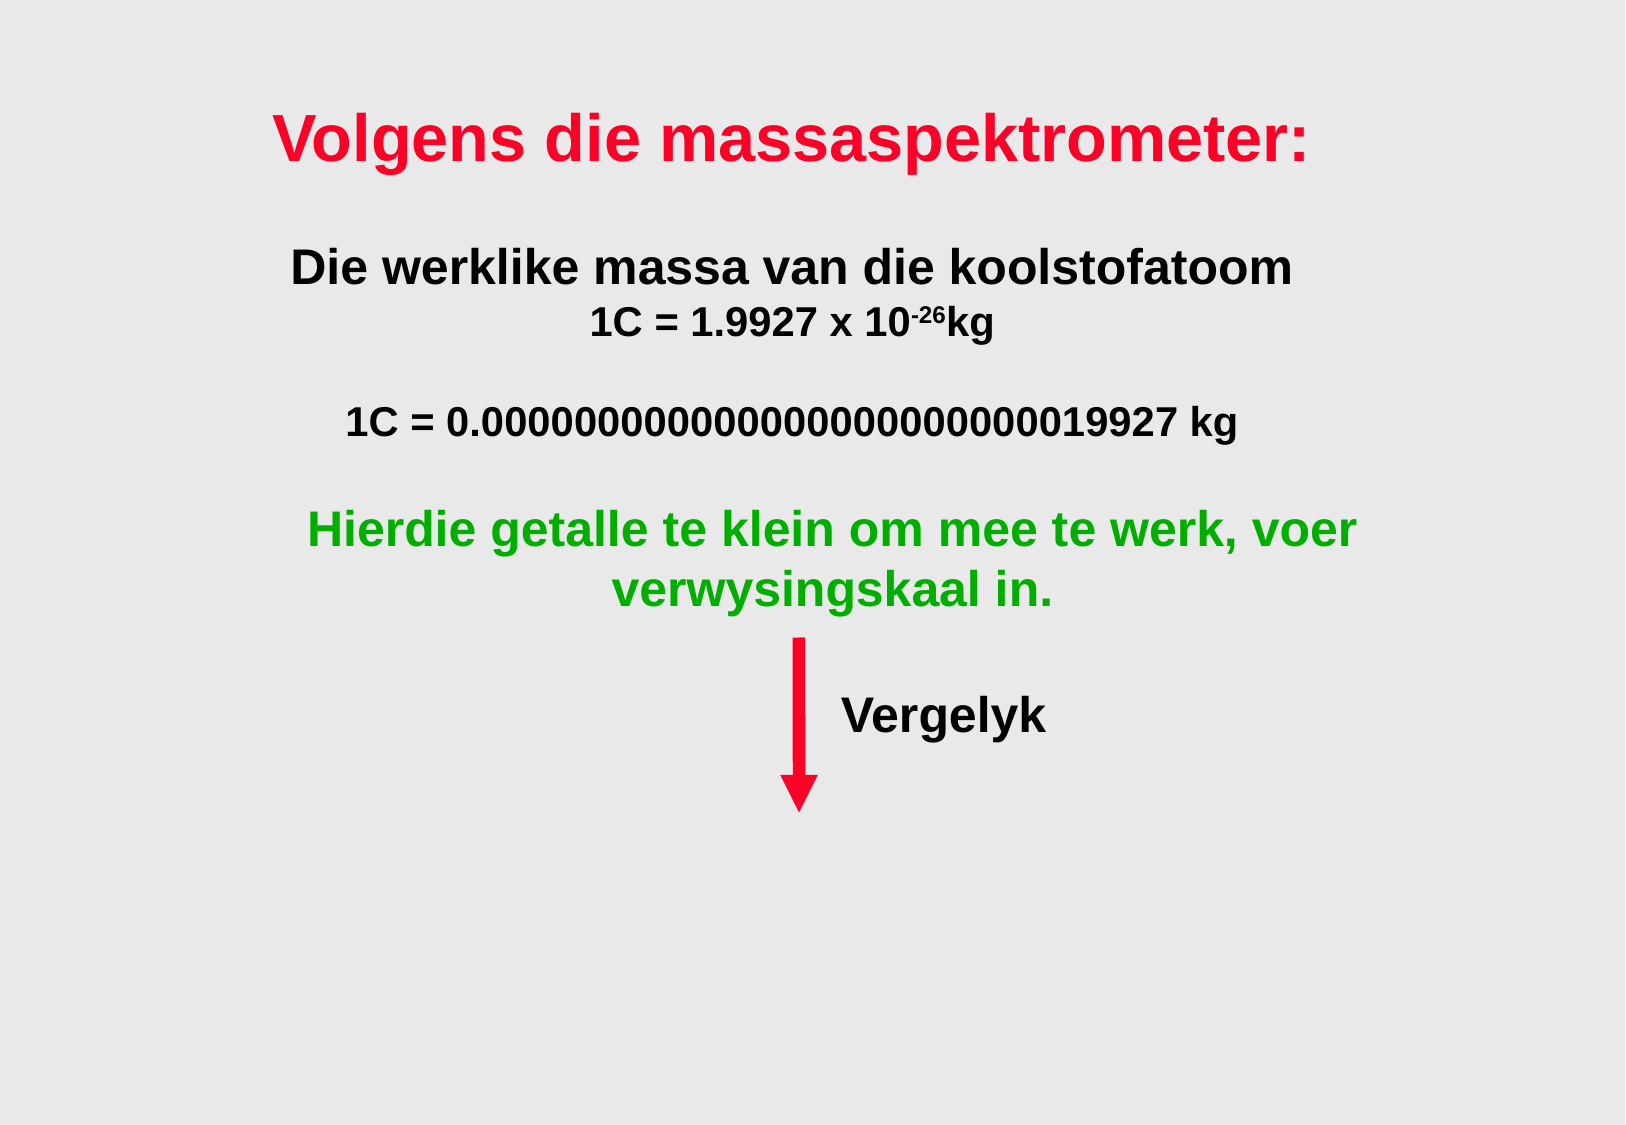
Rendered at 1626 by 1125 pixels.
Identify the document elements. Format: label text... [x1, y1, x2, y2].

text_box [792, 637, 806, 813]
text_box Volgens die massaspektrometer: Die werklike massa van die koolstofatoom 1C = 1.9927 x 10-26kg 1C = 0.000000000000000000000000019927 kg [0, 87, 1585, 453]
text_box Vergelyk [826, 674, 1192, 750]
text_box Hierdie getalle te klein om mee te werk, voer verwysingskaal in. [148, 488, 1517, 624]
